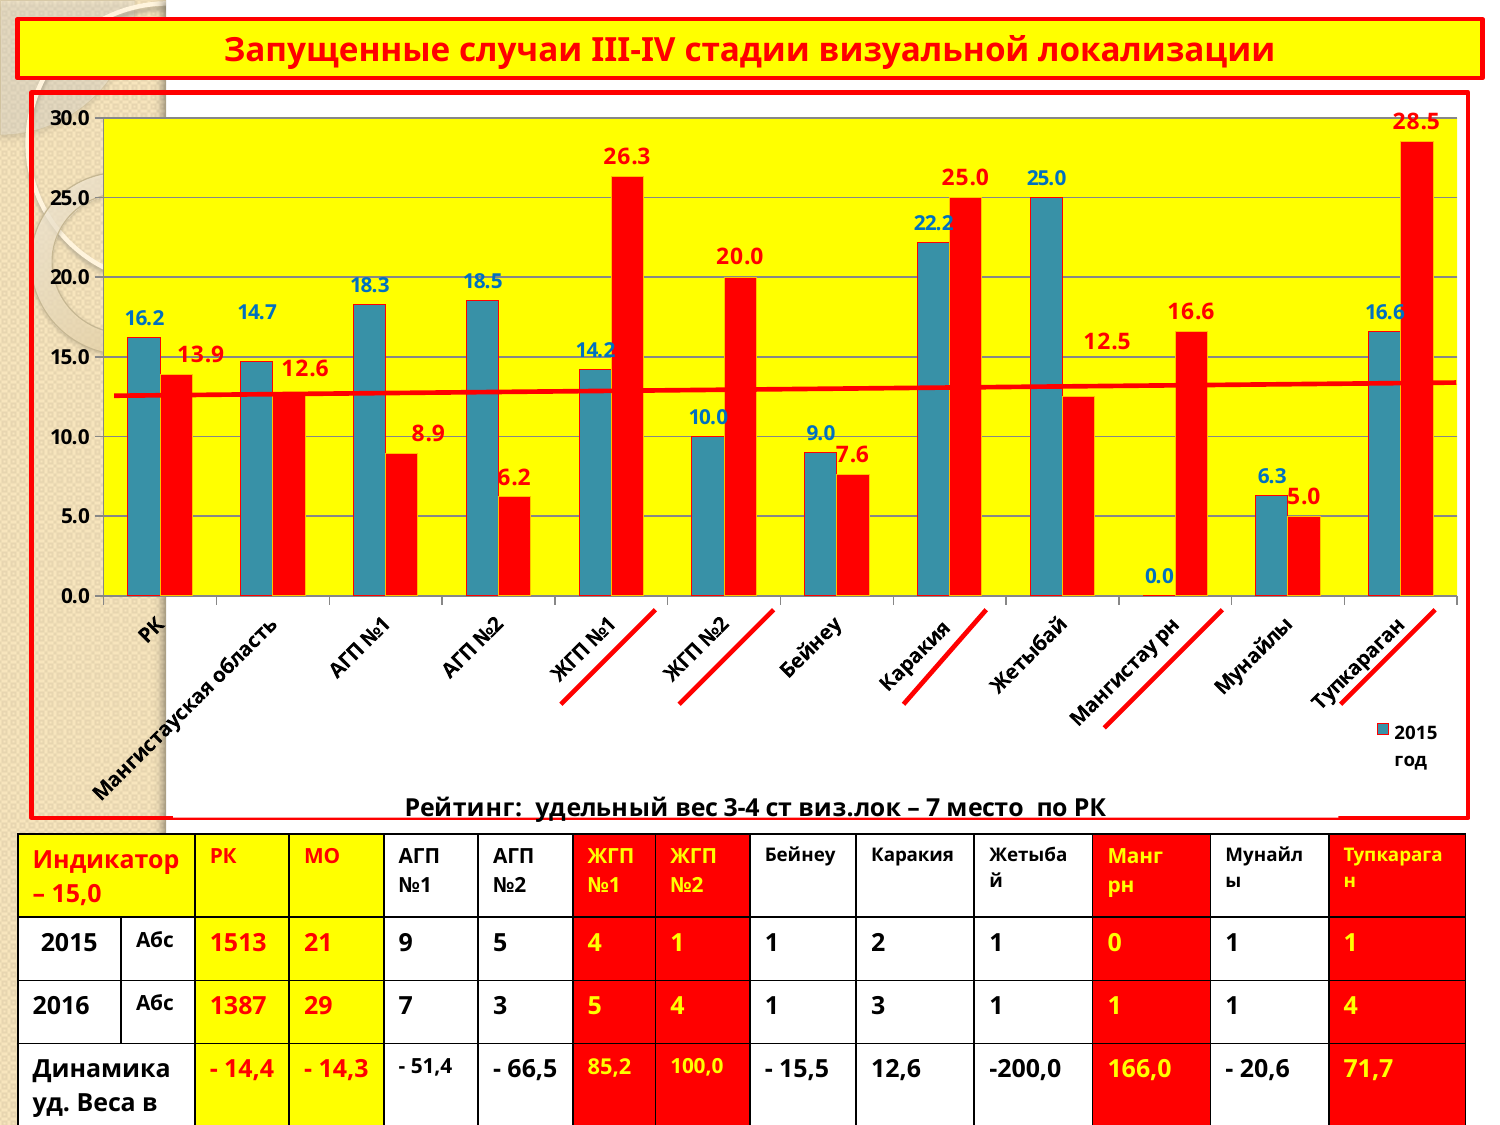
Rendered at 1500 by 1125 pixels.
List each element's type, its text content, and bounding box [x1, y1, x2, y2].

table_cell 21 [290, 918, 383, 980]
table_cell 1 [1330, 918, 1465, 980]
table_cell 85,2 [574, 1044, 655, 1125]
table_header АГП №1 [385, 835, 477, 916]
table_cell 1 [975, 918, 1092, 980]
table_cell 1 [1211, 918, 1328, 980]
table_cell 1 [751, 981, 855, 1043]
table_cell 1 [1093, 981, 1210, 1043]
table_cell -200,0 [975, 1044, 1092, 1125]
table_cell - 15,5 [751, 1044, 855, 1125]
table_header Каракия [857, 835, 973, 916]
table_header Индикатор – 15,0 [19, 835, 194, 916]
title Запущенные случаи III-IV стадии визуальной локализации [17, 19, 1483, 79]
table_header ЖГП №2 [656, 835, 749, 916]
table_cell 1387 [196, 981, 288, 1043]
table_cell 1513 [196, 918, 288, 980]
table_cell 5 [574, 981, 655, 1043]
table_cell 1 [656, 918, 749, 980]
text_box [1340, 609, 1436, 705]
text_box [903, 609, 987, 705]
table_cell 4 [656, 981, 749, 1043]
table_cell 4 [1330, 981, 1465, 1043]
table_cell Динамика уд. Веса в % [19, 1044, 194, 1125]
table_header АГП №2 [479, 835, 572, 916]
table_cell - 14,3 [290, 1044, 383, 1125]
slide_number 9 [1413, 1034, 1488, 1113]
table_header МО [290, 835, 383, 916]
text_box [1104, 609, 1223, 729]
table_cell - 66,5 [479, 1044, 572, 1125]
table_cell 2 [857, 918, 973, 980]
table_cell - 20,6 [1211, 1044, 1328, 1125]
table_cell 166,0 [1093, 1044, 1210, 1125]
table_header Жетыбай [975, 835, 1092, 916]
table_cell - 51,4 [385, 1044, 477, 1125]
table_cell 2015 [19, 918, 120, 980]
table_cell 71,7 [1330, 1044, 1465, 1125]
table_header Мунайлы [1211, 835, 1328, 916]
chart [29, 89, 1471, 823]
table_cell 1 [1211, 981, 1328, 1043]
table_header РК [196, 835, 288, 916]
table_cell Абс [122, 918, 194, 980]
table_cell 100,0 [656, 1044, 749, 1125]
table_cell 4 [574, 918, 655, 980]
table_header Бейнеу [751, 835, 855, 916]
table_cell 29 [290, 981, 383, 1043]
table_cell 5 [479, 918, 572, 980]
table_cell - 14,4 [196, 1044, 288, 1125]
table_header Тупкараган [1330, 835, 1465, 916]
table_header Манг рн [1093, 835, 1210, 916]
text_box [678, 609, 774, 705]
table_cell 9 [385, 918, 477, 980]
table_cell 0 [1093, 918, 1210, 980]
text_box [560, 609, 656, 705]
table_cell 1 [975, 981, 1092, 1043]
table_cell 2016 [19, 981, 120, 1043]
table_cell 7 [385, 981, 477, 1043]
table_cell 3 [857, 981, 973, 1043]
table_cell 1 [751, 918, 855, 980]
table_cell 12,6 [857, 1044, 973, 1125]
table_cell 3 [479, 981, 572, 1043]
table_cell Абс [122, 981, 194, 1043]
table_header ЖГП №1 [574, 835, 655, 916]
